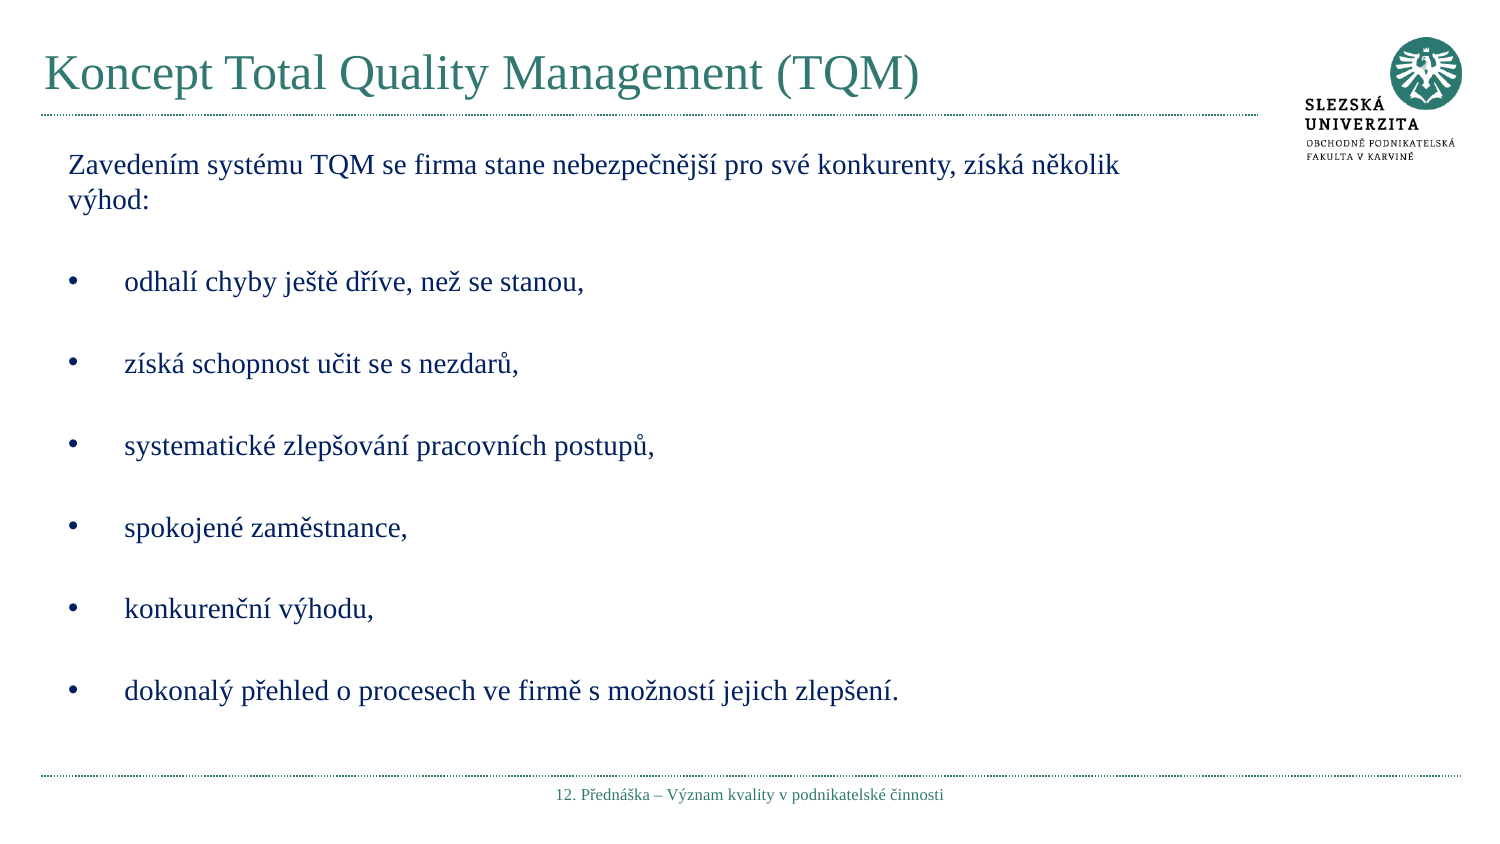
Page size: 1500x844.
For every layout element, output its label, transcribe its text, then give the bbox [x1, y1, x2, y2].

text_box 12. Přednáška – Význam kvality v podnikatelské činnosti [442, 776, 1058, 811]
title Koncept Total Quality Management (TQM) [29, 32, 1270, 116]
text_box Zavedením systému TQM se firma stane nebezpečnější pro své konkurenty, získá několik výhod: odhalí chyby ještě dříve, než se stanou, získá schopnost učit se s nezdarů, systematické zlepšování pracovních postupů, spokojené zaměstnance, konkurenční výhodu, dokonalý přehled o procesech ve firmě s možností jejich zlepšení. [53, 137, 1164, 754]
picture [1305, 37, 1462, 160]
